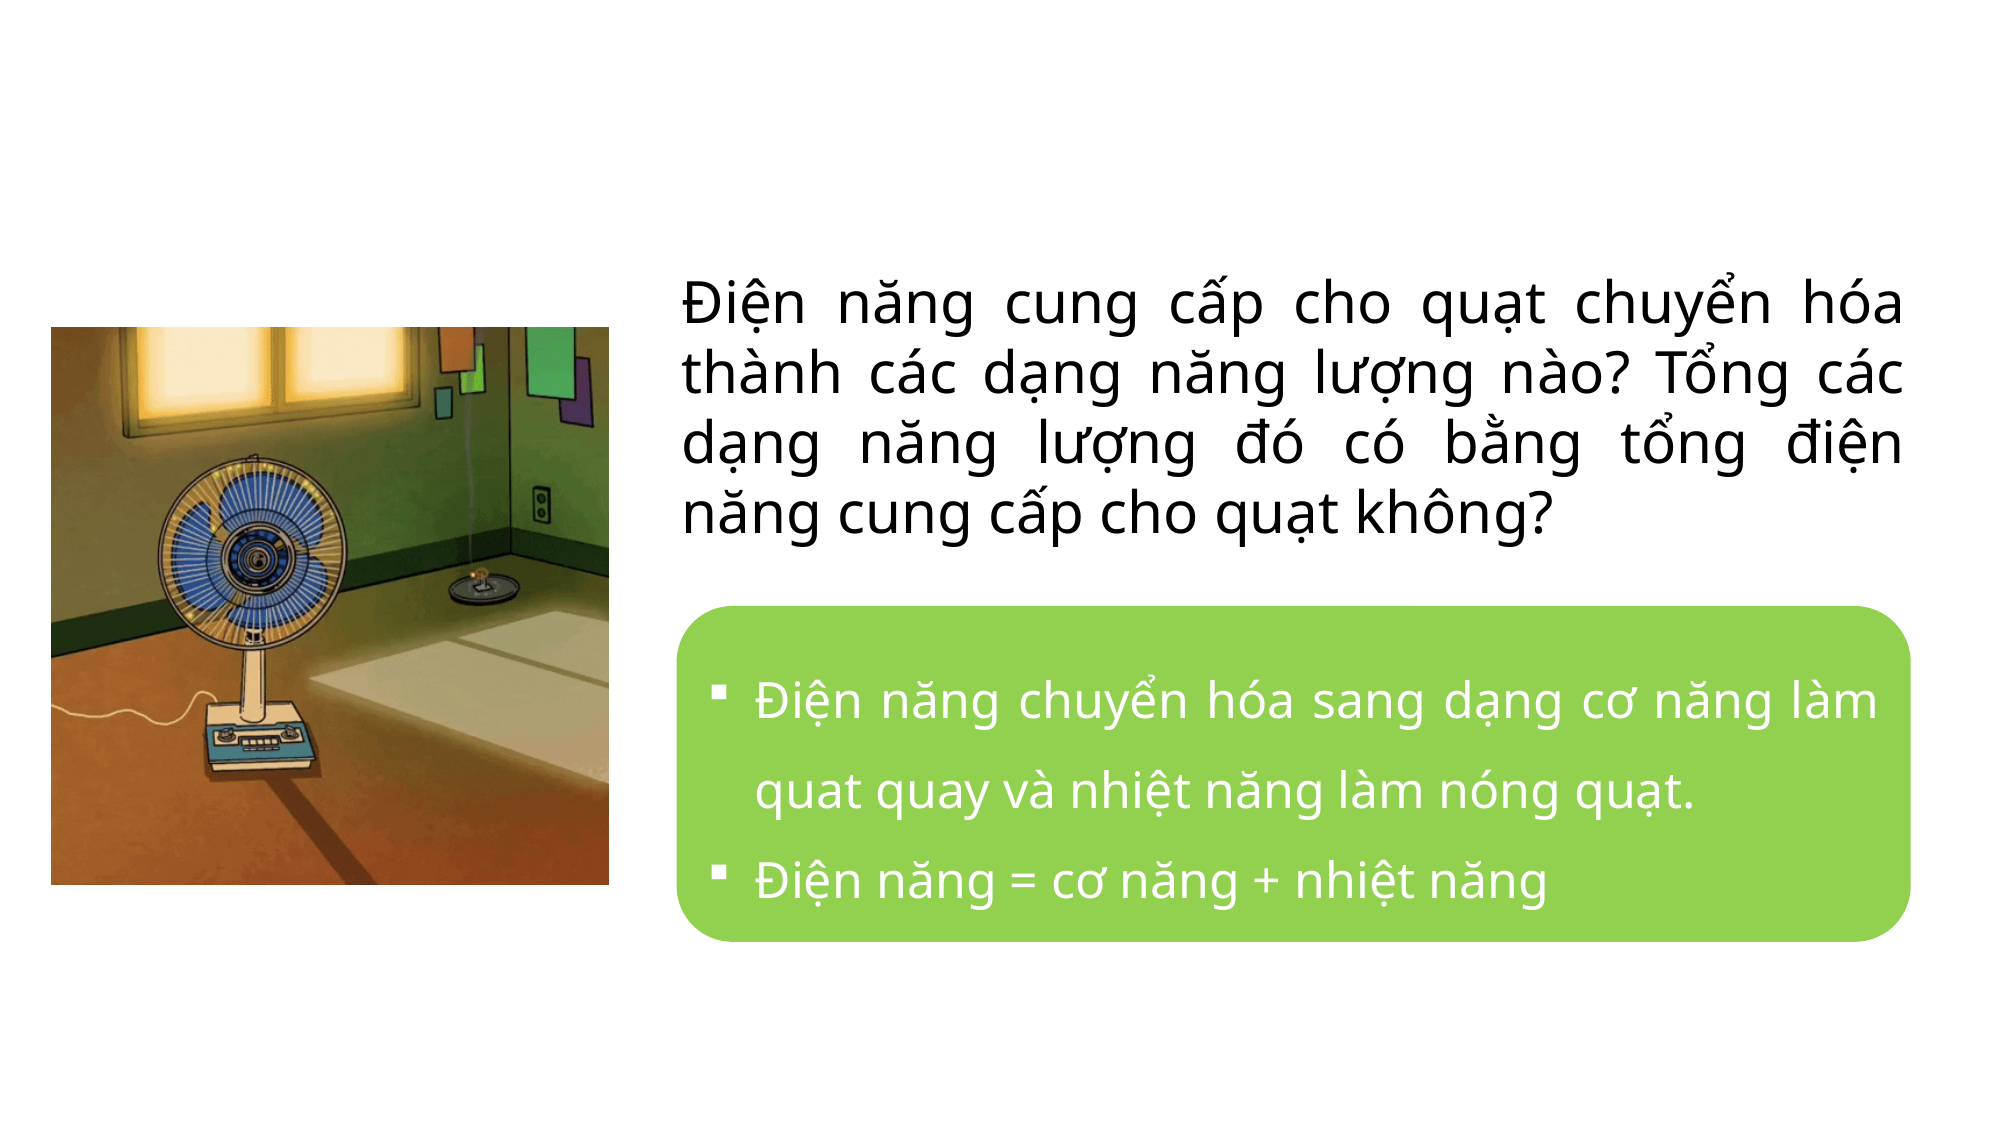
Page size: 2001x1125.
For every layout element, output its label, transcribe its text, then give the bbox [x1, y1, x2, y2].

picture [51, 327, 609, 885]
text_box Điện năng cung cấp cho quạt chuyển hóa thành các dạng năng lượng nào? Tổng các dạng năng lượng đó có bằng tổng điện năng cung cấp cho quạt không? [666, 257, 1920, 553]
text_box Điện năng chuyển hóa sang dạng cơ năng làm quat quay và nhiệt năng làm nóng quạt. Điện năng = cơ năng + nhiệt năng [675, 604, 1912, 943]
